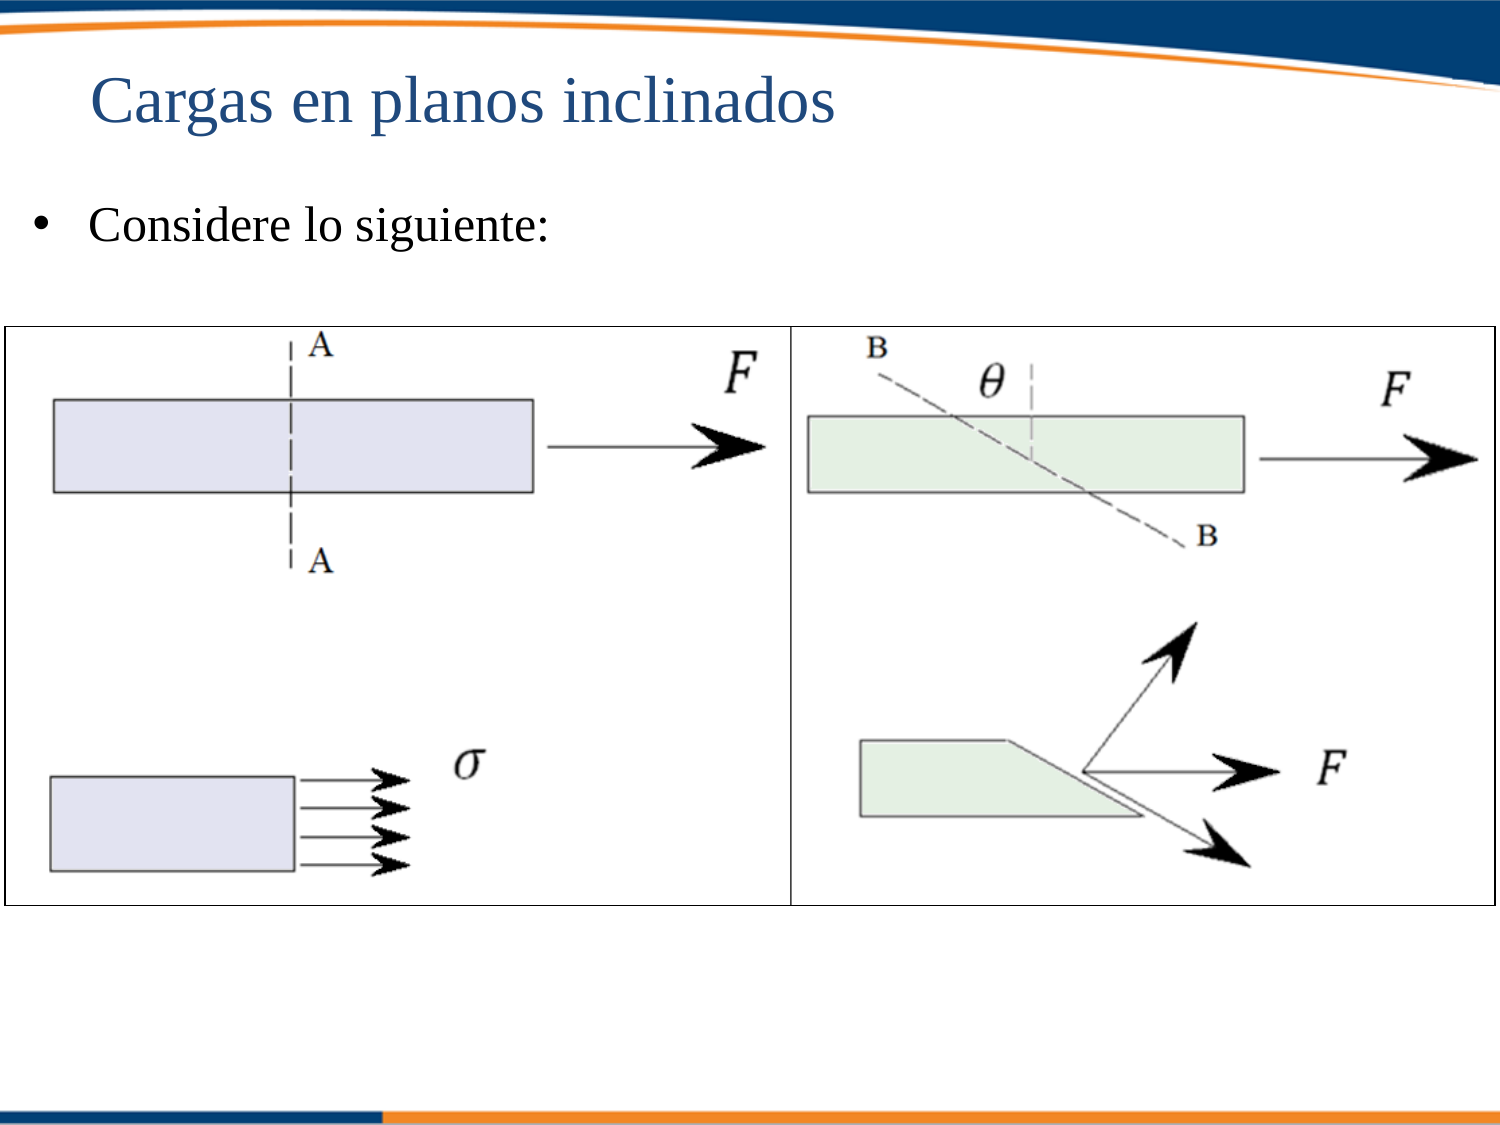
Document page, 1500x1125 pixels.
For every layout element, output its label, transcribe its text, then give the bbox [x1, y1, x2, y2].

text_box Considere lo siguiente: [17, 184, 1459, 291]
title Cargas en planos inclinados [75, 42, 1425, 149]
picture [0, 0, 1500, 1125]
